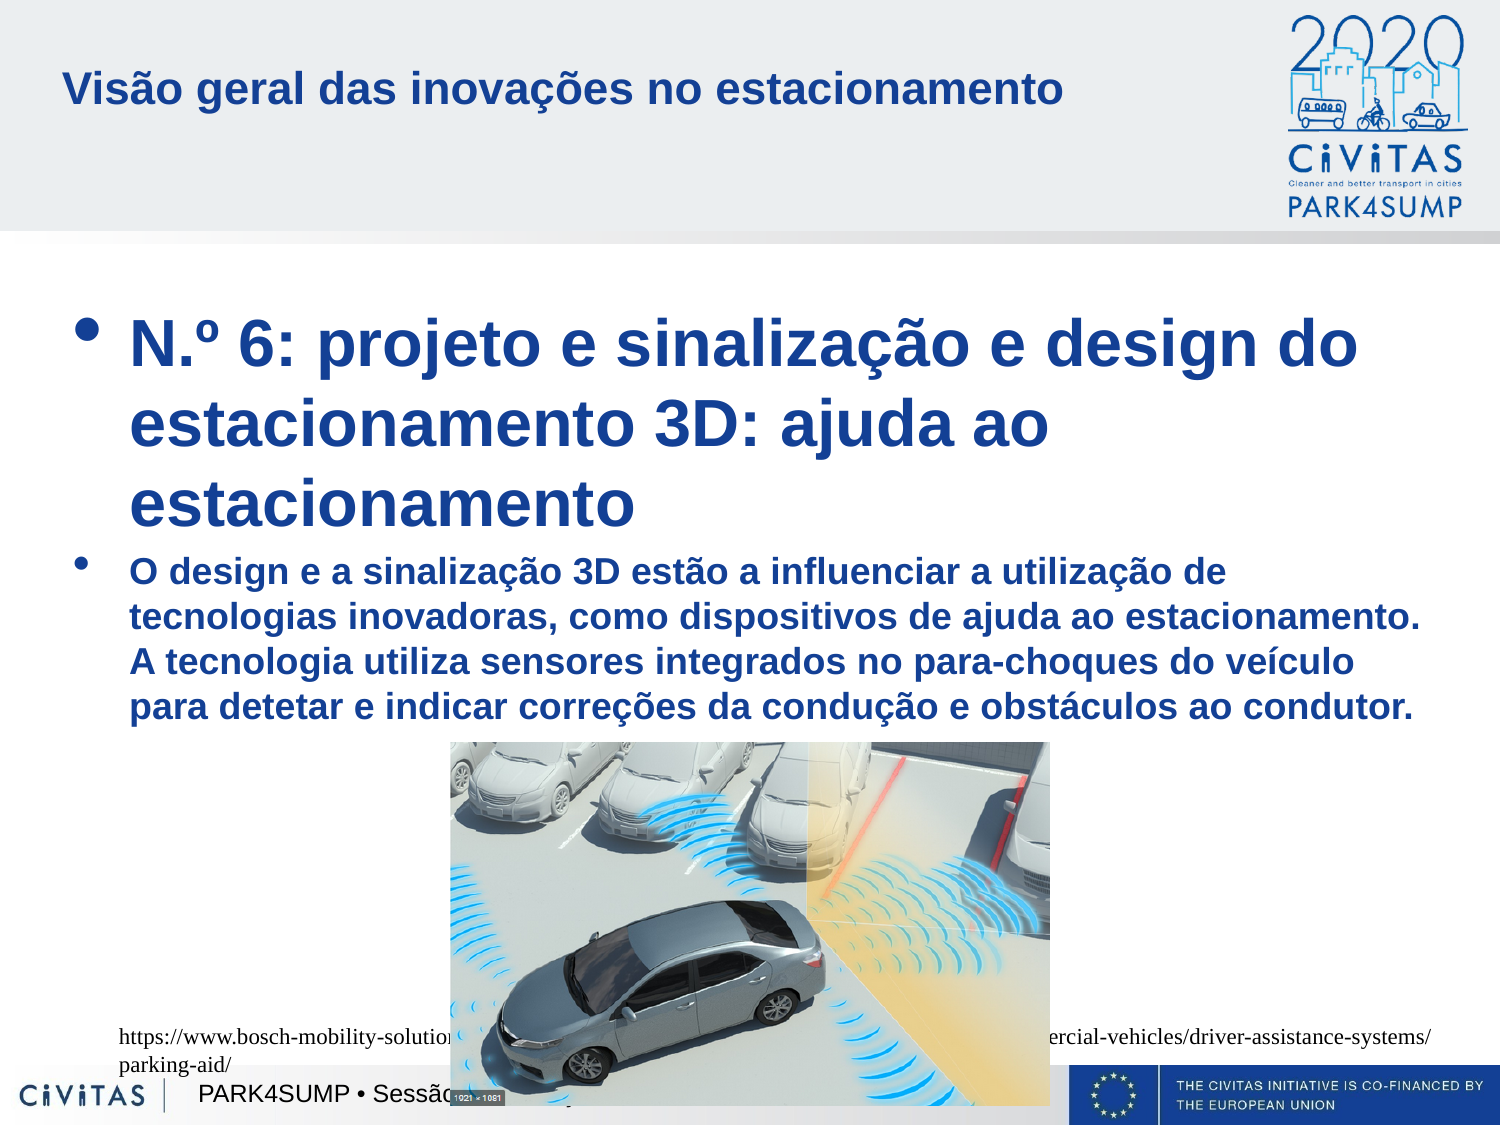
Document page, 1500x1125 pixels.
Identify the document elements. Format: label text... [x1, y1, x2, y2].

text_box https://www.bosch-mobility-solutions.com/en/products-and-services/passenger-cars-and-light-commercial-vehicles/driver-assistance-systems/parking-aid/ [1054, 1014, 1500, 1085]
list N.º 6: projeto e sinalização e design do estacionamento 3D: ajuda ao estacionamento O design e a sinalização 3D estão a influenciar a utilização de tecnologias inovadoras, como dispositivos de ajuda ao estacionamento. A tecnologia utiliza sensores integrados no para-choques do veículo para detetar e indicar correções da condução e obstáculos ao condutor. [57, 233, 1443, 990]
text_box https://www.bosch-mobility-solutions.com/en/products-and-services/passenger-cars-and-light-commercial-vehicles/driver-assistance-systems/parking-aid/ [104, 1014, 444, 1085]
title Visão geral das inovações no estacionamento [46, 18, 1273, 209]
picture [1288, 15, 1468, 218]
footer PARK4SUMP • Sessão de formação - Riccardo Enei [182, 1085, 448, 1114]
picture [0, 741, 1500, 1125]
